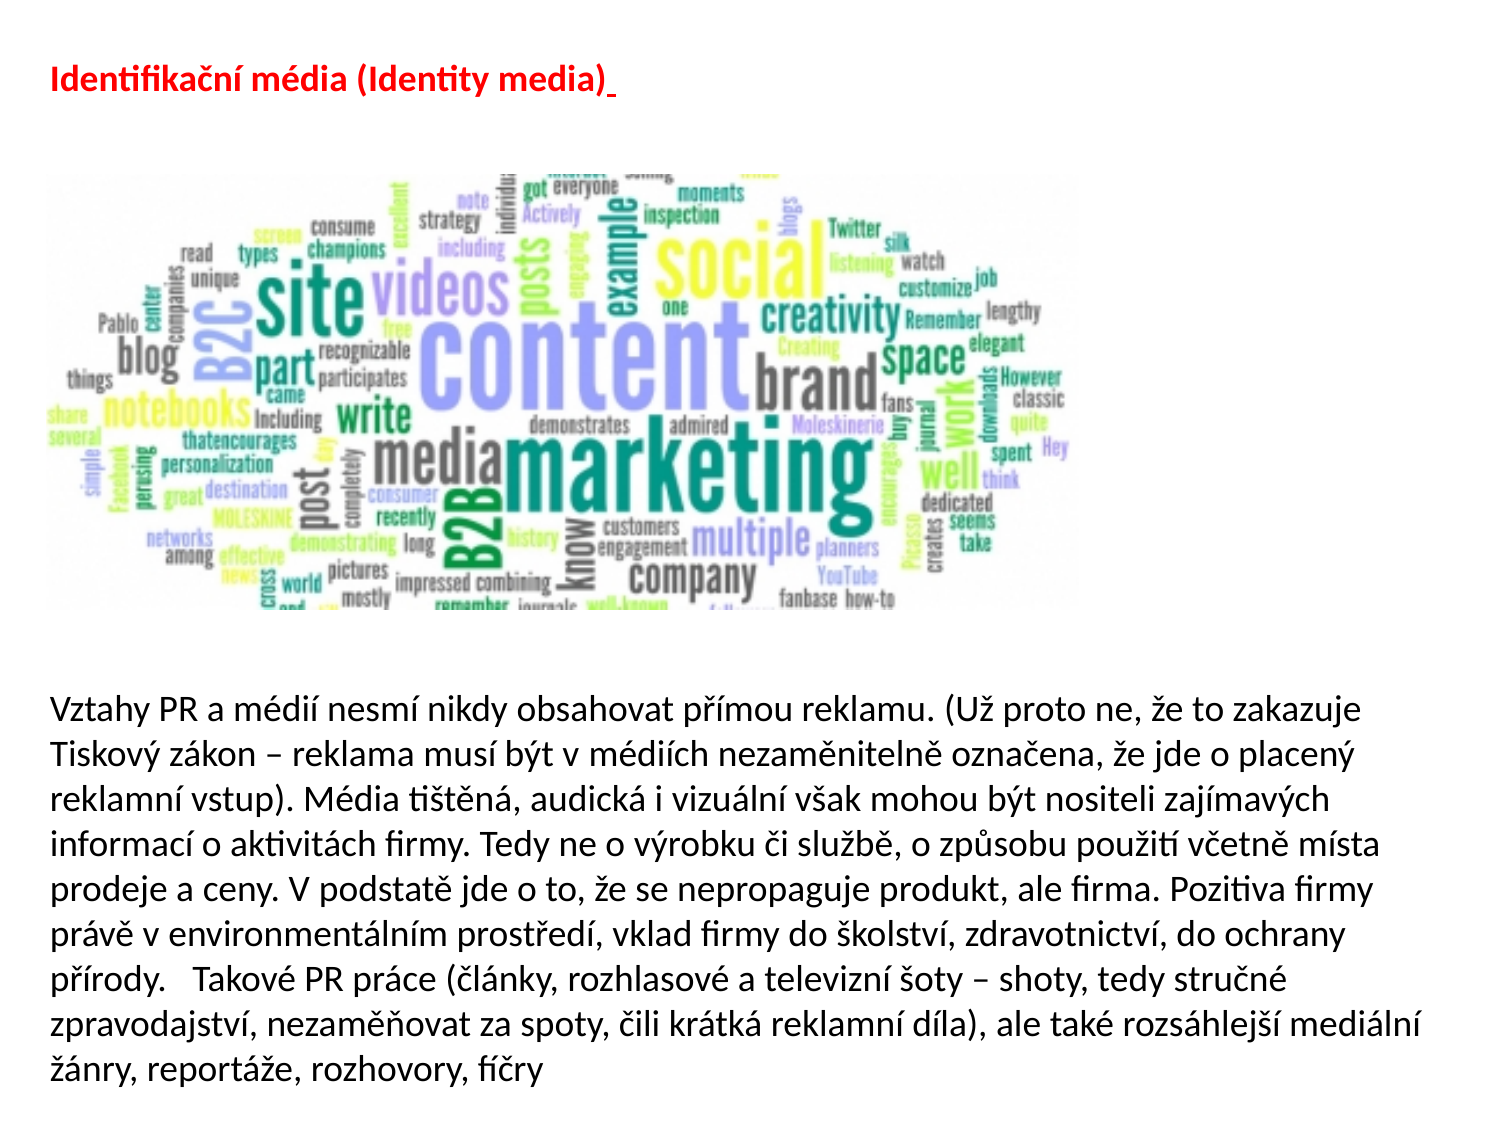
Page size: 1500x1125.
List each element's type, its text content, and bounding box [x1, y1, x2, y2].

text_box Identifikační média (Identity media) Vztahy PR a médií nesmí nikdy obsahovat přímou reklamu. (Už proto ne, že to zakazuje Tiskový zákon – reklama musí být v médiích nezaměnitelně označena, že jde o placený reklamní vstup). Média tištěná, audická i vizuální však mohou být nositeli zajímavých informací o aktivitách firmy. Tedy ne o výrobku či službě, o způsobu použití včetně místa prodeje a ceny. V podstatě jde o to, že se nepropaguje produkt, ale firma. Pozitiva firmy právě v environmentálním prostředí, vklad firmy do školství, zdravotnictví, do ochrany přírody. Takové PR práce (články, rozhlasové a televizní šoty – shoty, tedy stručné zpravodajství, nezaměňovat za spoty, čili krátká reklamní díla), ale také rozsáhlejší mediální žánry, reportáže, rozhovory, fíčry [35, 46, 1465, 1097]
picture [46, 174, 1079, 611]
